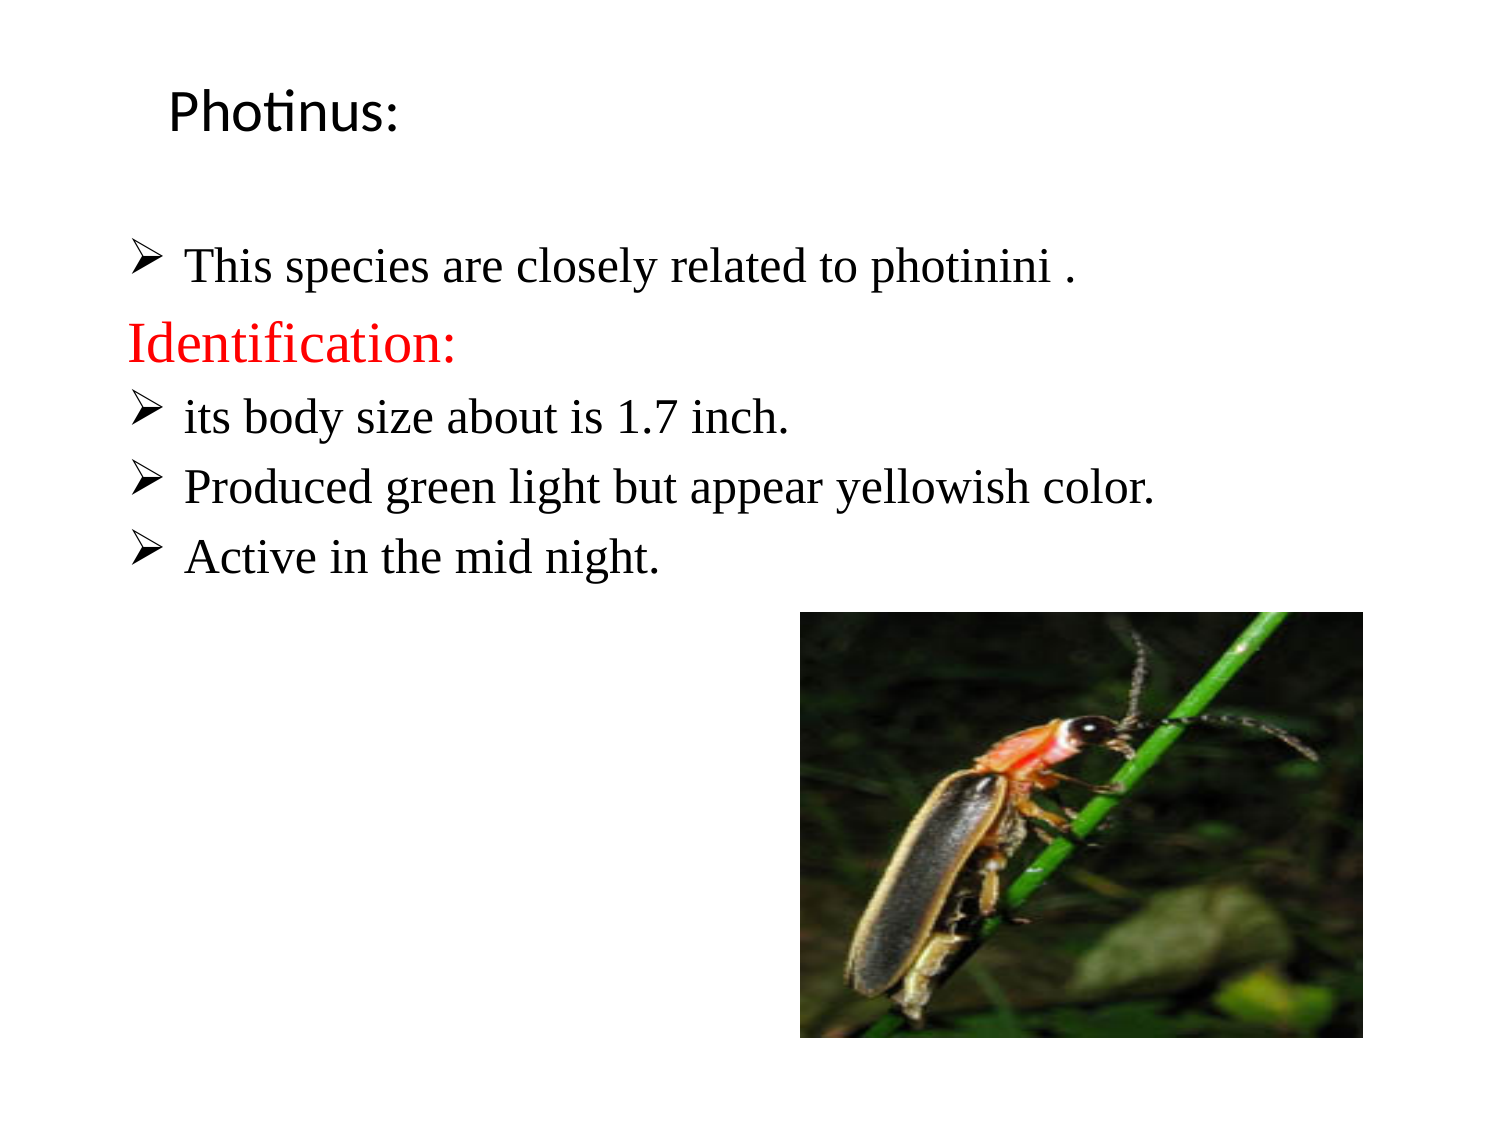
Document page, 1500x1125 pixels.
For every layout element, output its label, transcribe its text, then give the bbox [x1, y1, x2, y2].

title Photinus: [154, 62, 1407, 224]
list This species are closely related to photinini . Identification: its body size about is 1.7 inch. Produced green light but appear yellowish color. Active in the mid night. [112, 224, 1425, 1005]
picture [799, 612, 1363, 1038]
